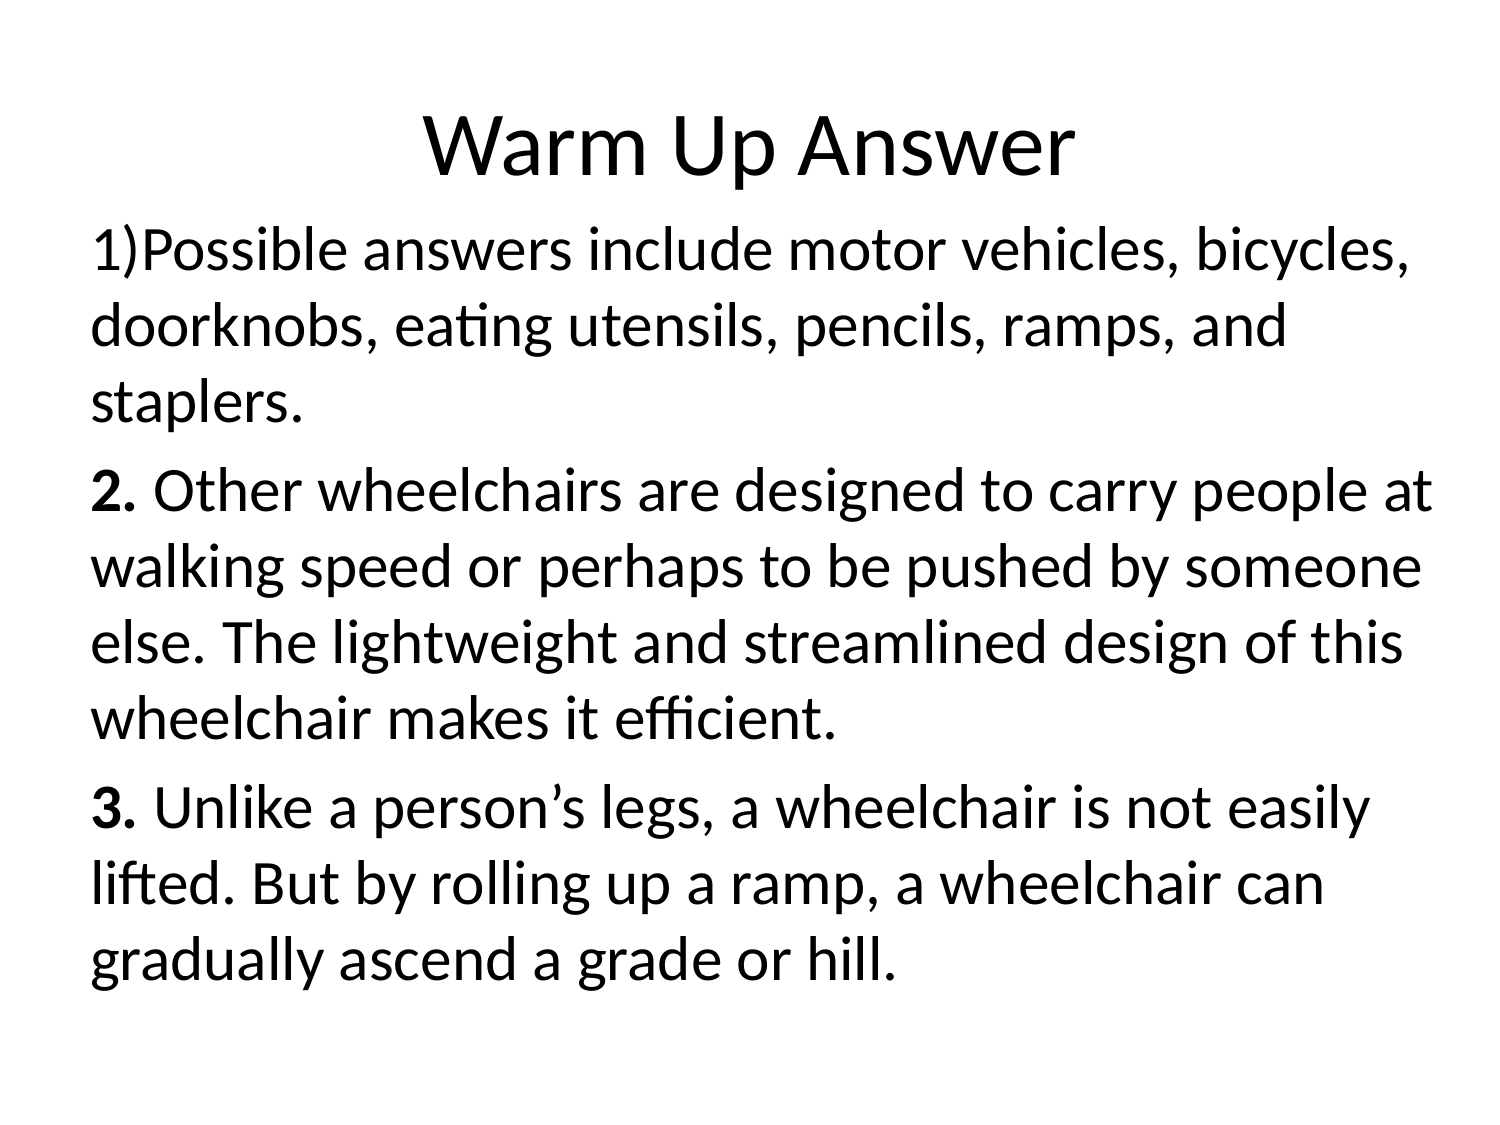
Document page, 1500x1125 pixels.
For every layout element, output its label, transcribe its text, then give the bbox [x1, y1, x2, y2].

title Warm Up Answer [75, 45, 1425, 200]
list 1)Possible answers include motor vehicles, bicycles, doorknobs, eating utensils, pencils, ramps, and staplers. 2. Other wheelchairs are designed to carry people at walking speed or perhaps to be pushed by someone else. The lightweight and streamlined design of this wheelchair makes it efficient. 3. Unlike a person’s legs, a wheelchair is not easily lifted. But by rolling up a ramp, a wheelchair can gradually ascend a grade or hill. [75, 200, 1463, 1005]
